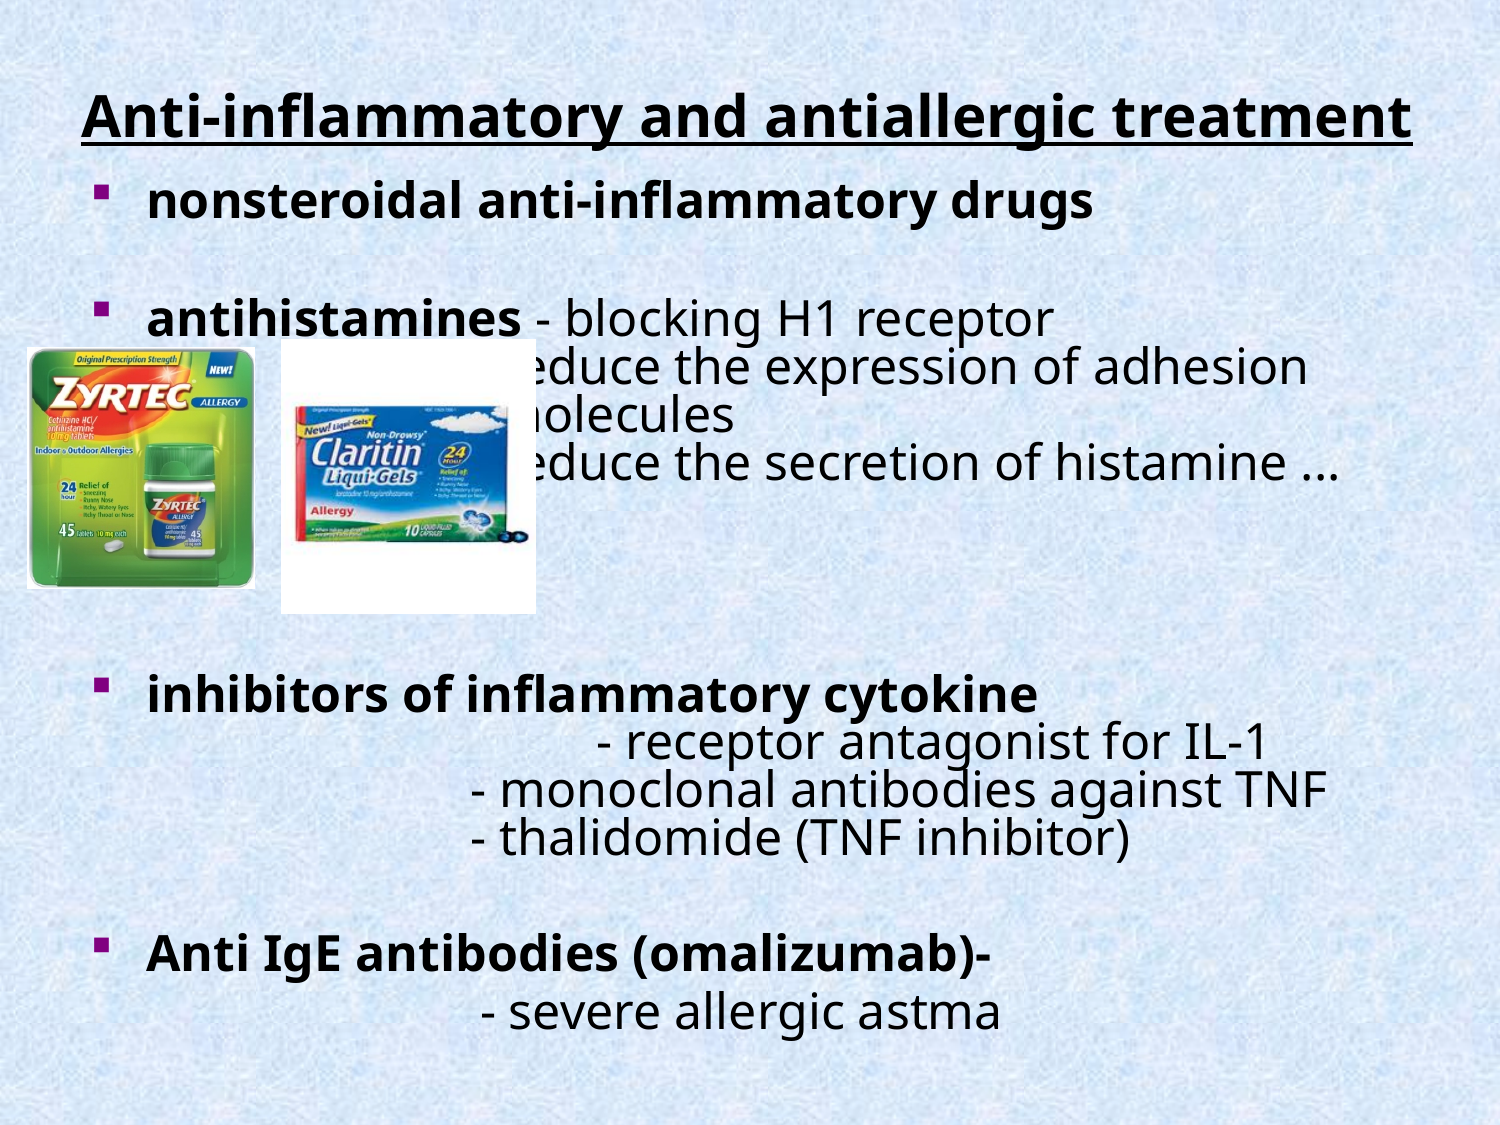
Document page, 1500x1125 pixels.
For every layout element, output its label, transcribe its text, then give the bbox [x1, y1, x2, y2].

title Anti-inflammatory and antiallergic treatment [17, 42, 1477, 185]
picture [0, 0, 1500, 1125]
list nonsteroidal anti-inflammatory drugs antihistamines - blocking H1 receptor - reduce the expression of adhesion molecules - reduce the secretion of histamine ... inhibitors of inflammatory cytokine - receptor antagonist for IL-1 - monoclonal antibodies against TNF - thalidomide (TNF inhibitor) Anti IgE antibodies (omalizumab)- - severe allergic astma [75, 172, 1425, 1106]
